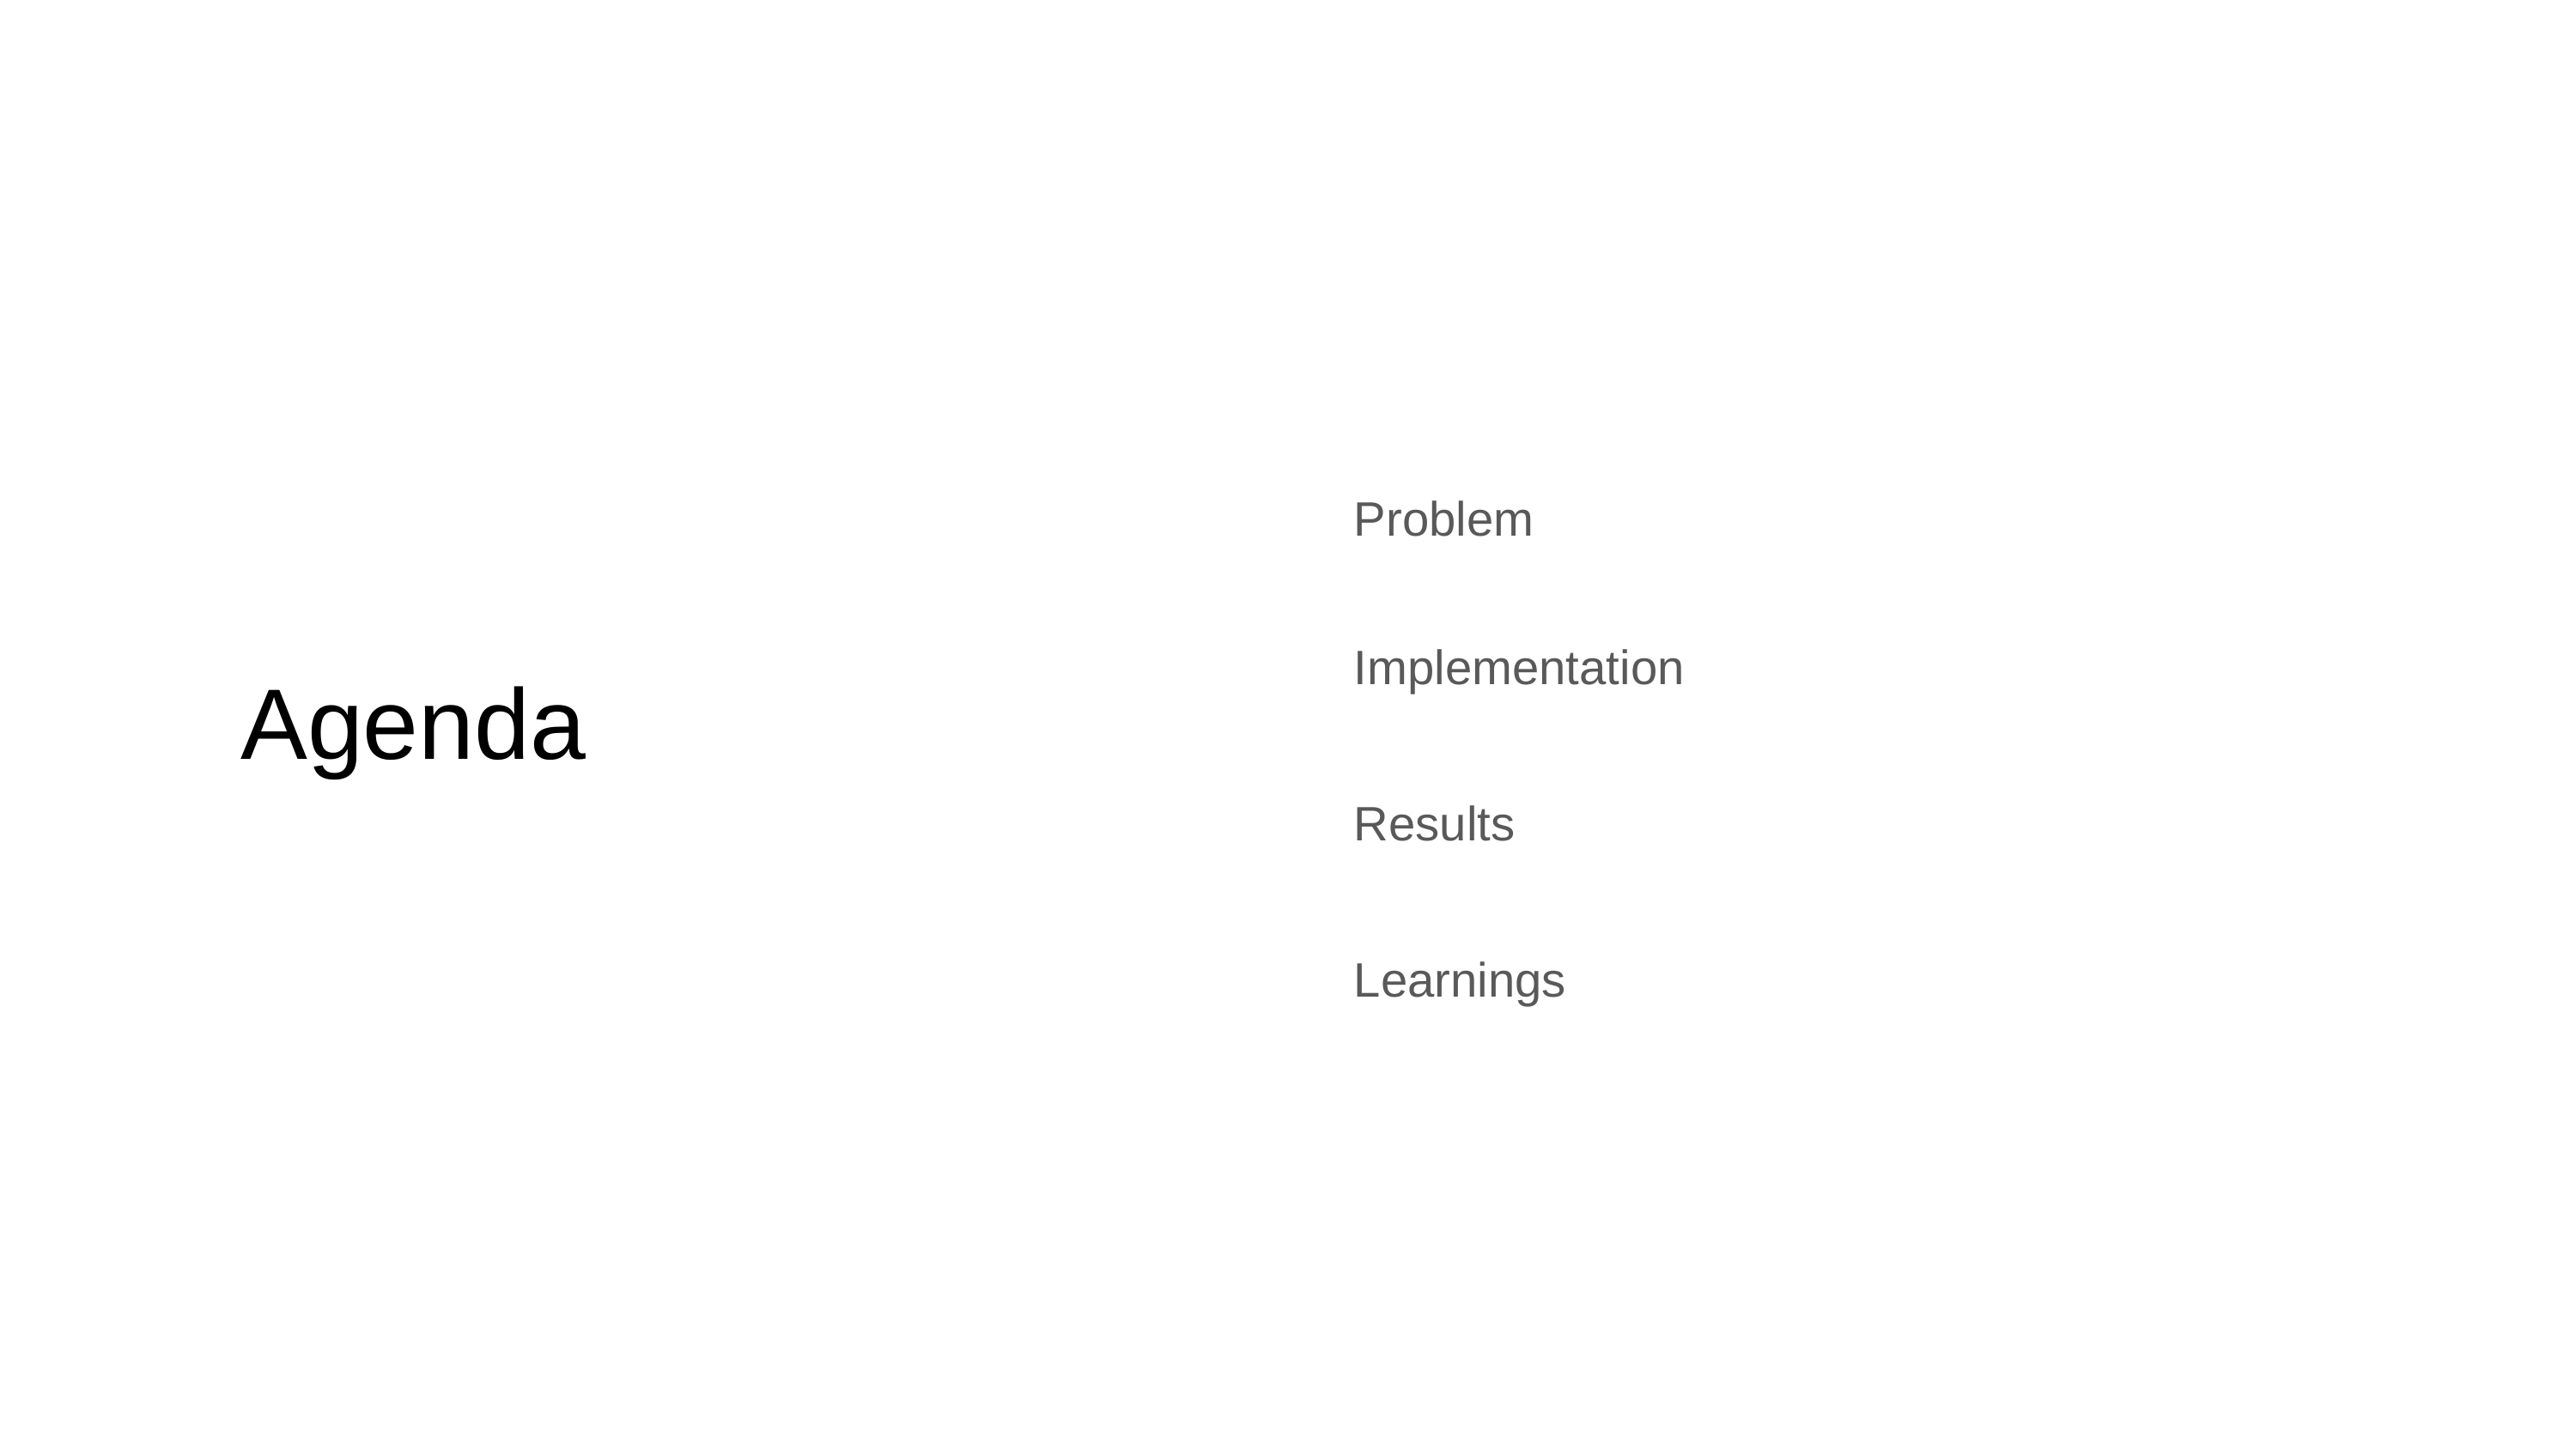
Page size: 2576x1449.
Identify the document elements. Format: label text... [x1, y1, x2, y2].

list Problem Implementation Results Learnings [1320, 264, 2277, 1228]
title Agenda [215, 605, 811, 843]
